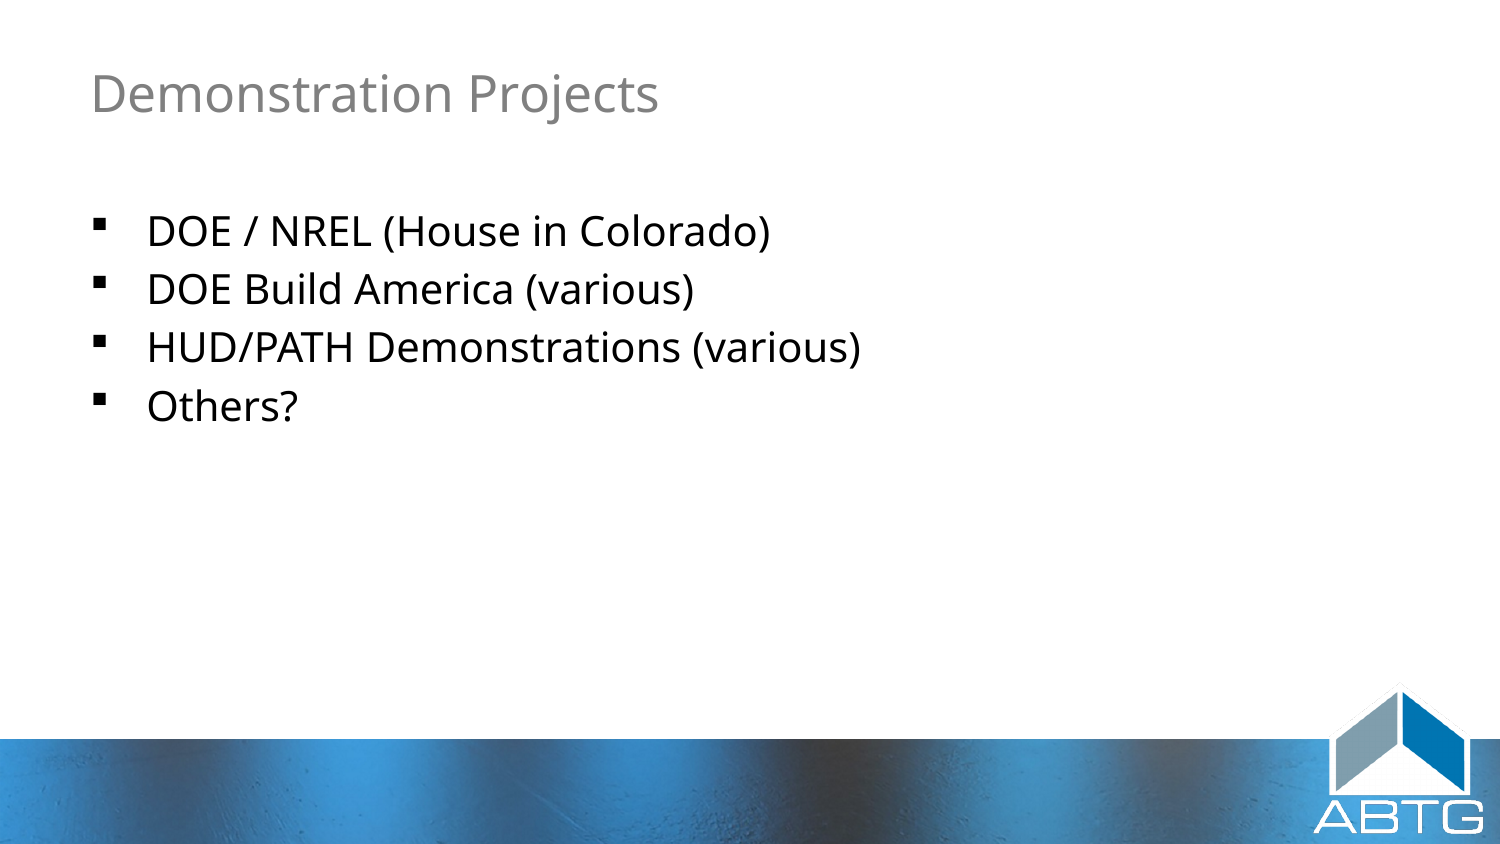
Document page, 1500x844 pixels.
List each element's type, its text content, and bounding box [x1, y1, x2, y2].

list DOE / NREL (House in Colorado) DOE Build America (various) HUD/PATH Demonstrations (various) Others? [75, 196, 1425, 754]
picture [0, 682, 1500, 844]
title Demonstration Projects [75, 24, 1425, 160]
